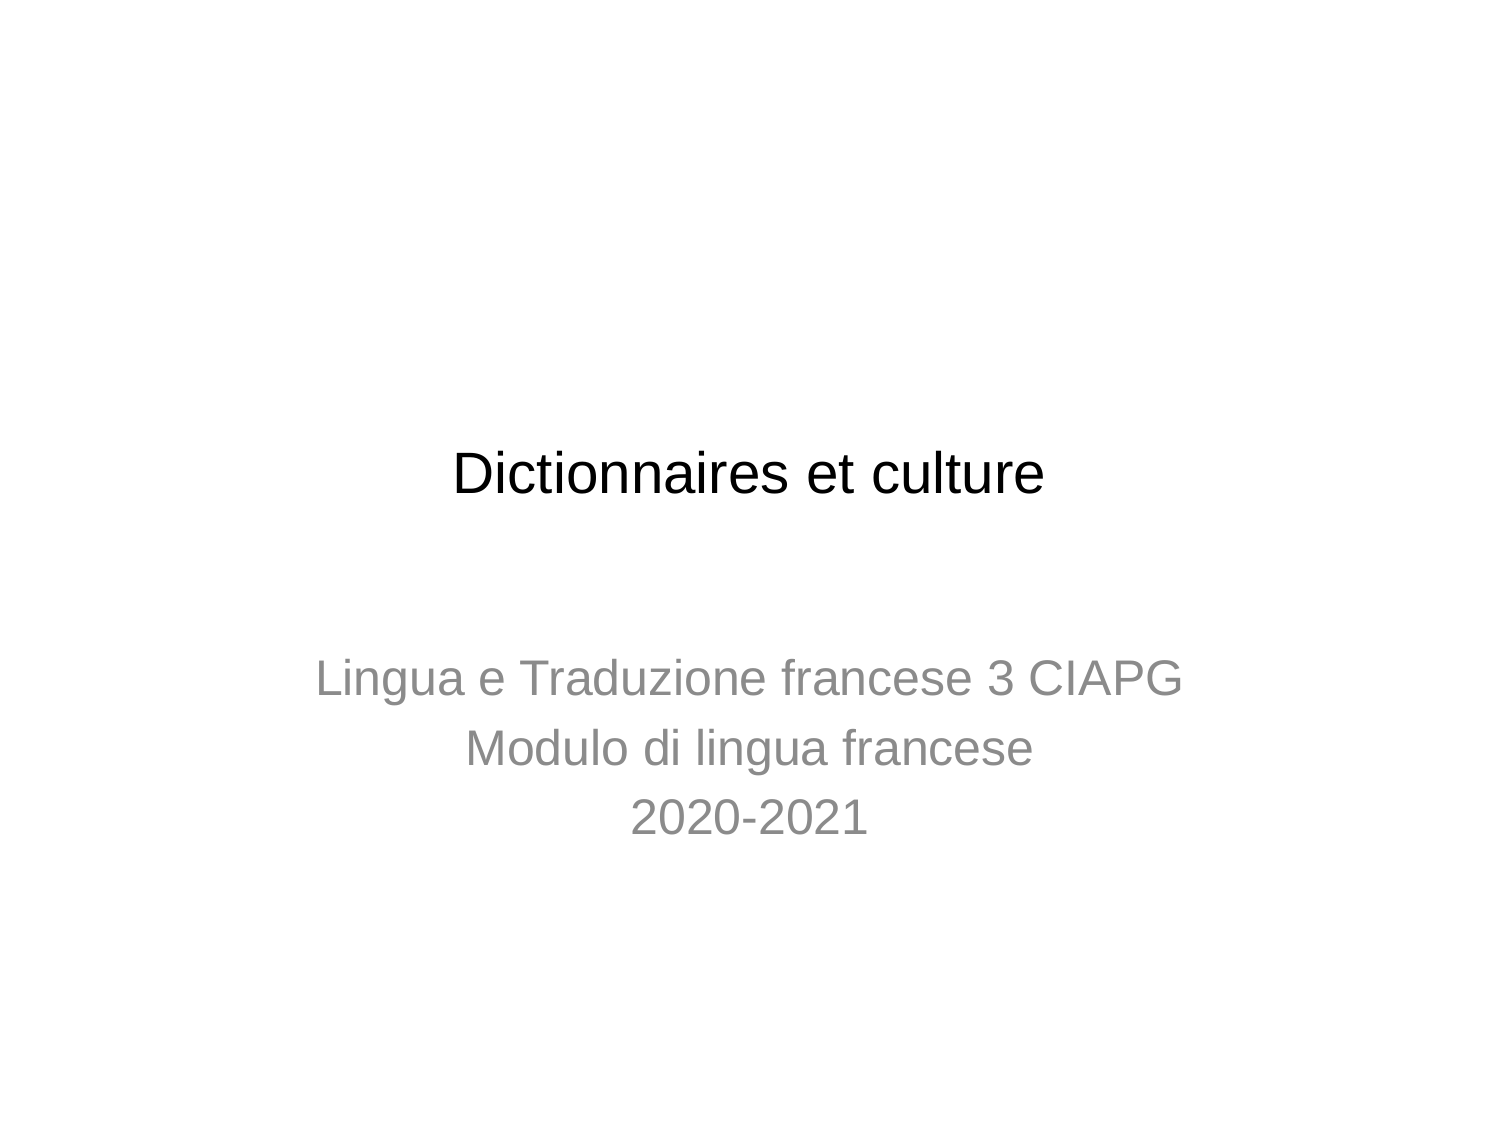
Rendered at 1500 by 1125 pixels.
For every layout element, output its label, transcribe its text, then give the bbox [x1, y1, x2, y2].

title Dictionnaires et culture [112, 349, 1388, 591]
subtitle Lingua e Traduzione francese 3 CIAPG Modulo di lingua francese 2020-2021 [225, 637, 1275, 925]
